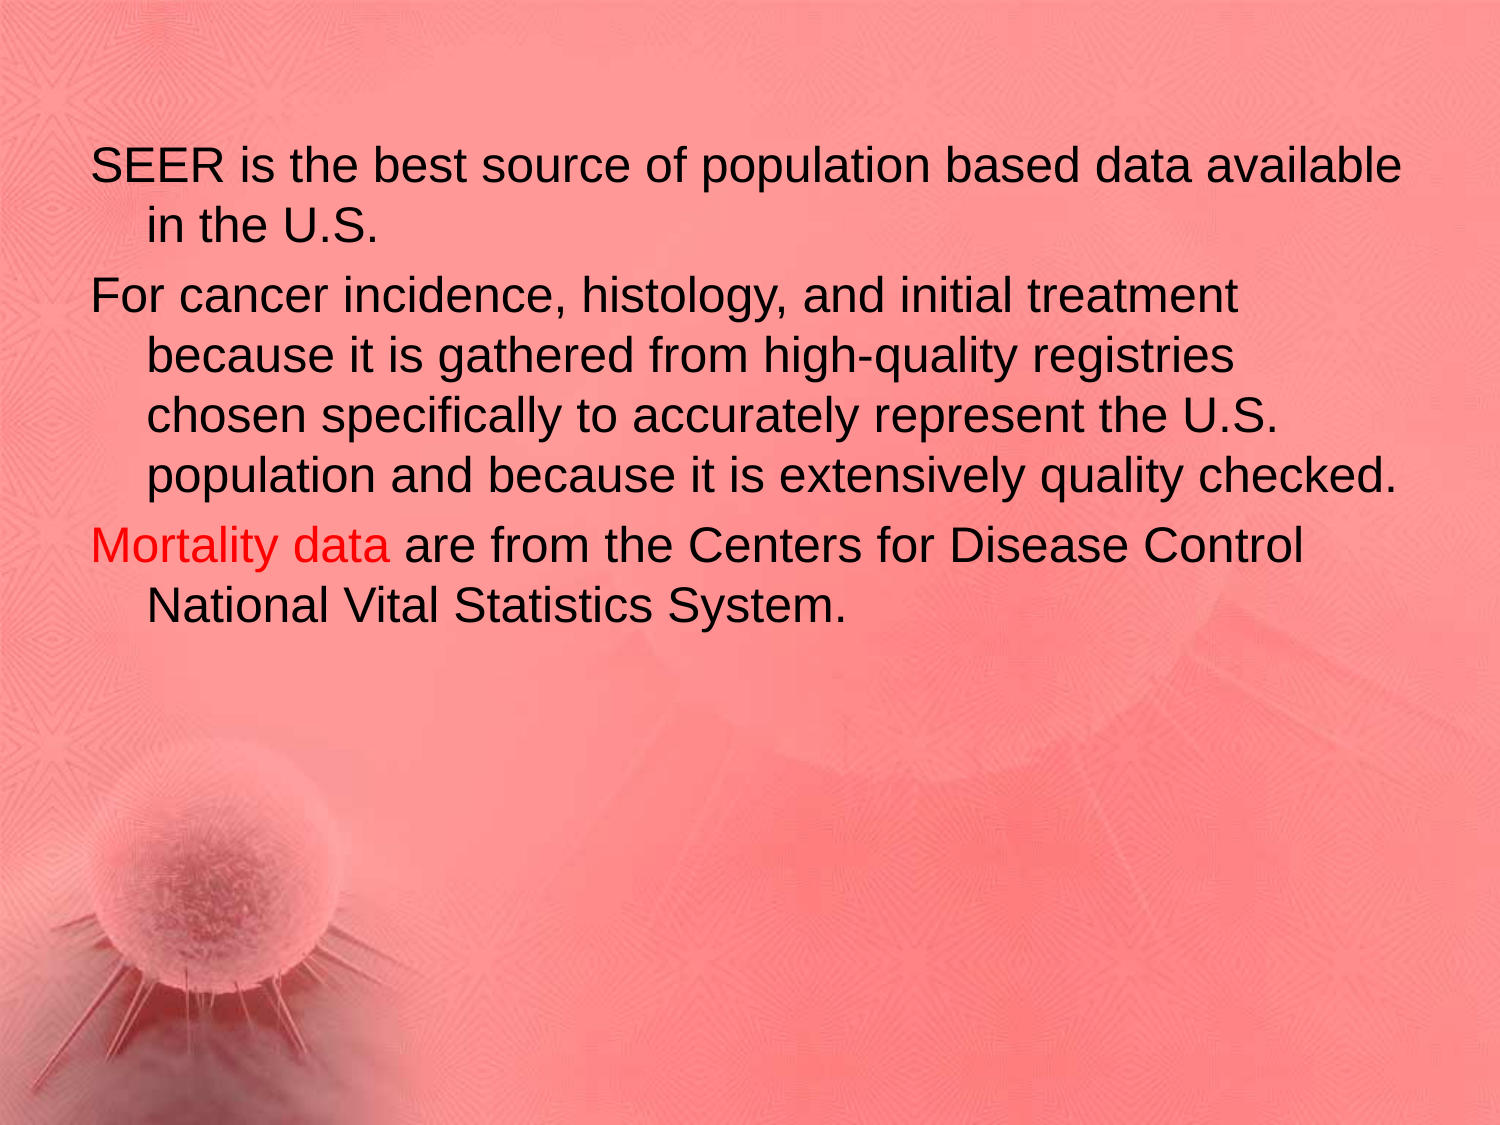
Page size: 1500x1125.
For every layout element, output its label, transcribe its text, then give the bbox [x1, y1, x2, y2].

picture [0, 0, 1500, 1125]
list SEER is the best source of population based data available in the U.S. For cancer incidence, histology, and initial treatment because it is gathered from high-quality registries chosen specifically to accurately represent the U.S. population and because it is extensively quality checked. Mortality data are from the Centers for Disease Control National Vital Statistics System. [74, 124, 1426, 1006]
